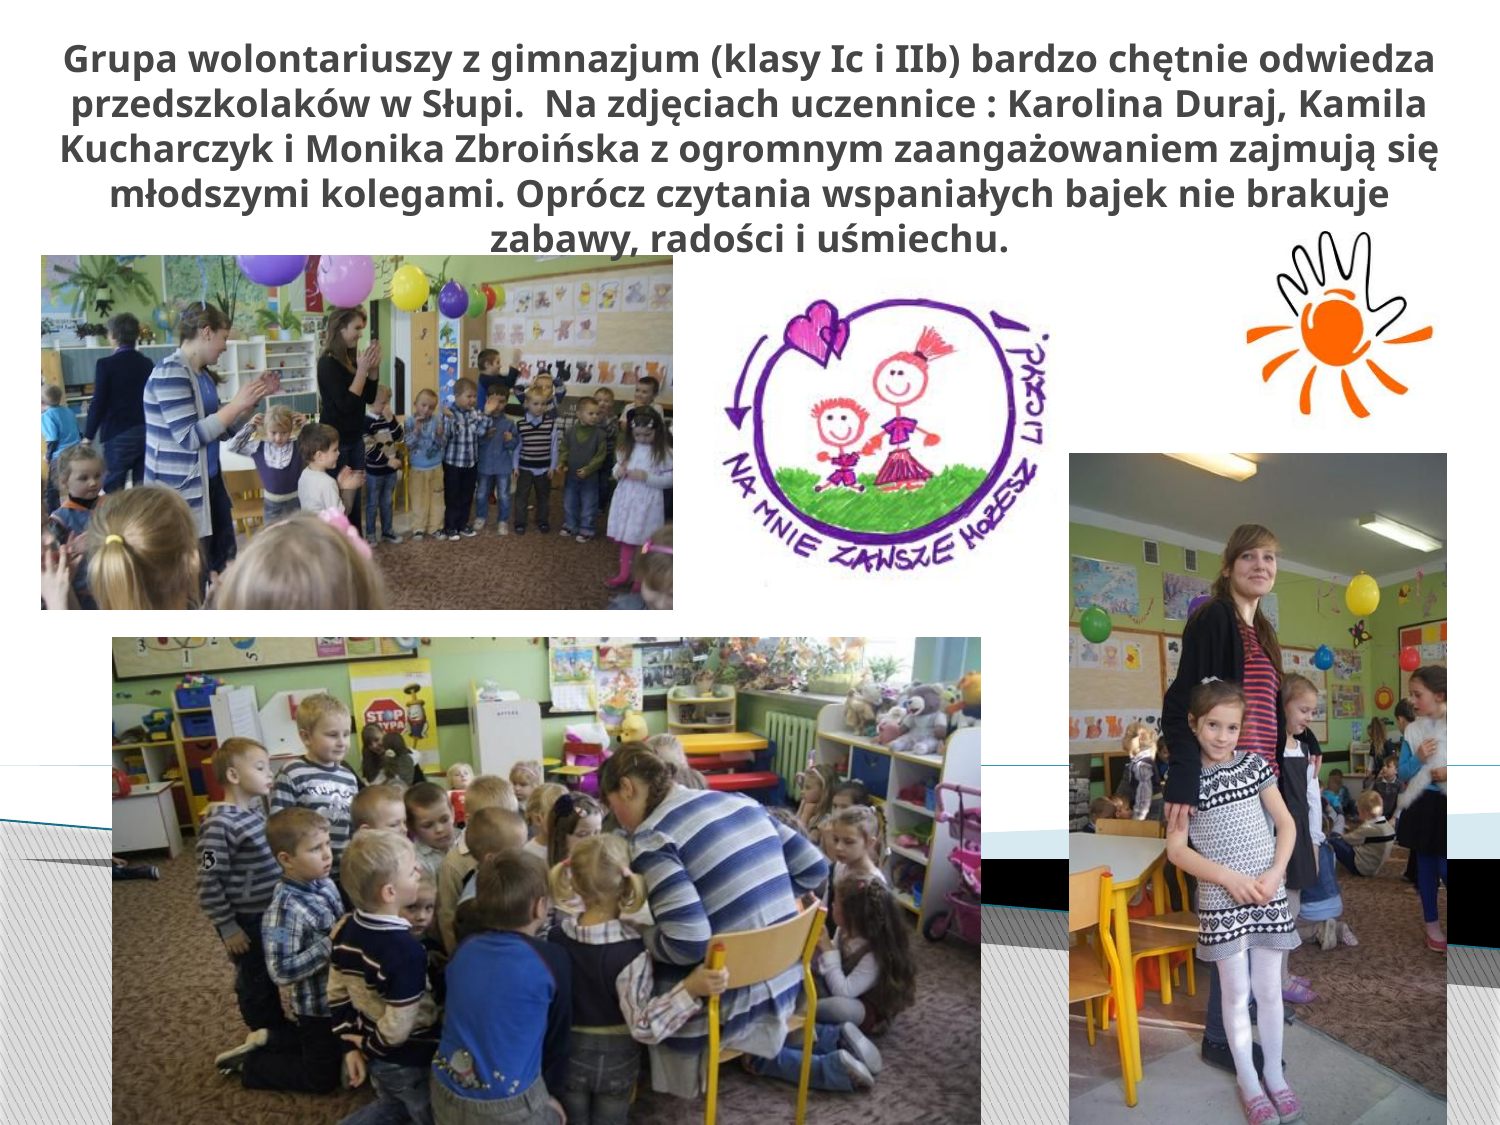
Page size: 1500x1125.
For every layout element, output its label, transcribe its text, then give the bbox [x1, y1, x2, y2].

picture [0, 453, 1500, 1125]
picture [714, 278, 1057, 587]
picture [1210, 231, 1456, 447]
title Grupa wolontariuszy z gimnazjum (klasy Ic i IIb) bardzo chętnie odwiedza przedszkolaków w Słupi. Na zdjęciach uczennice : Karolina Duraj, Kamila Kucharczyk i Monika Zbroińska z ogromnym zaangażowaniem zajmują się młodszymi kolegami. Oprócz czytania wspaniałych bajek nie brakuje zabawy, radości i uśmiechu. [29, 0, 1471, 268]
picture [40, 255, 673, 610]
